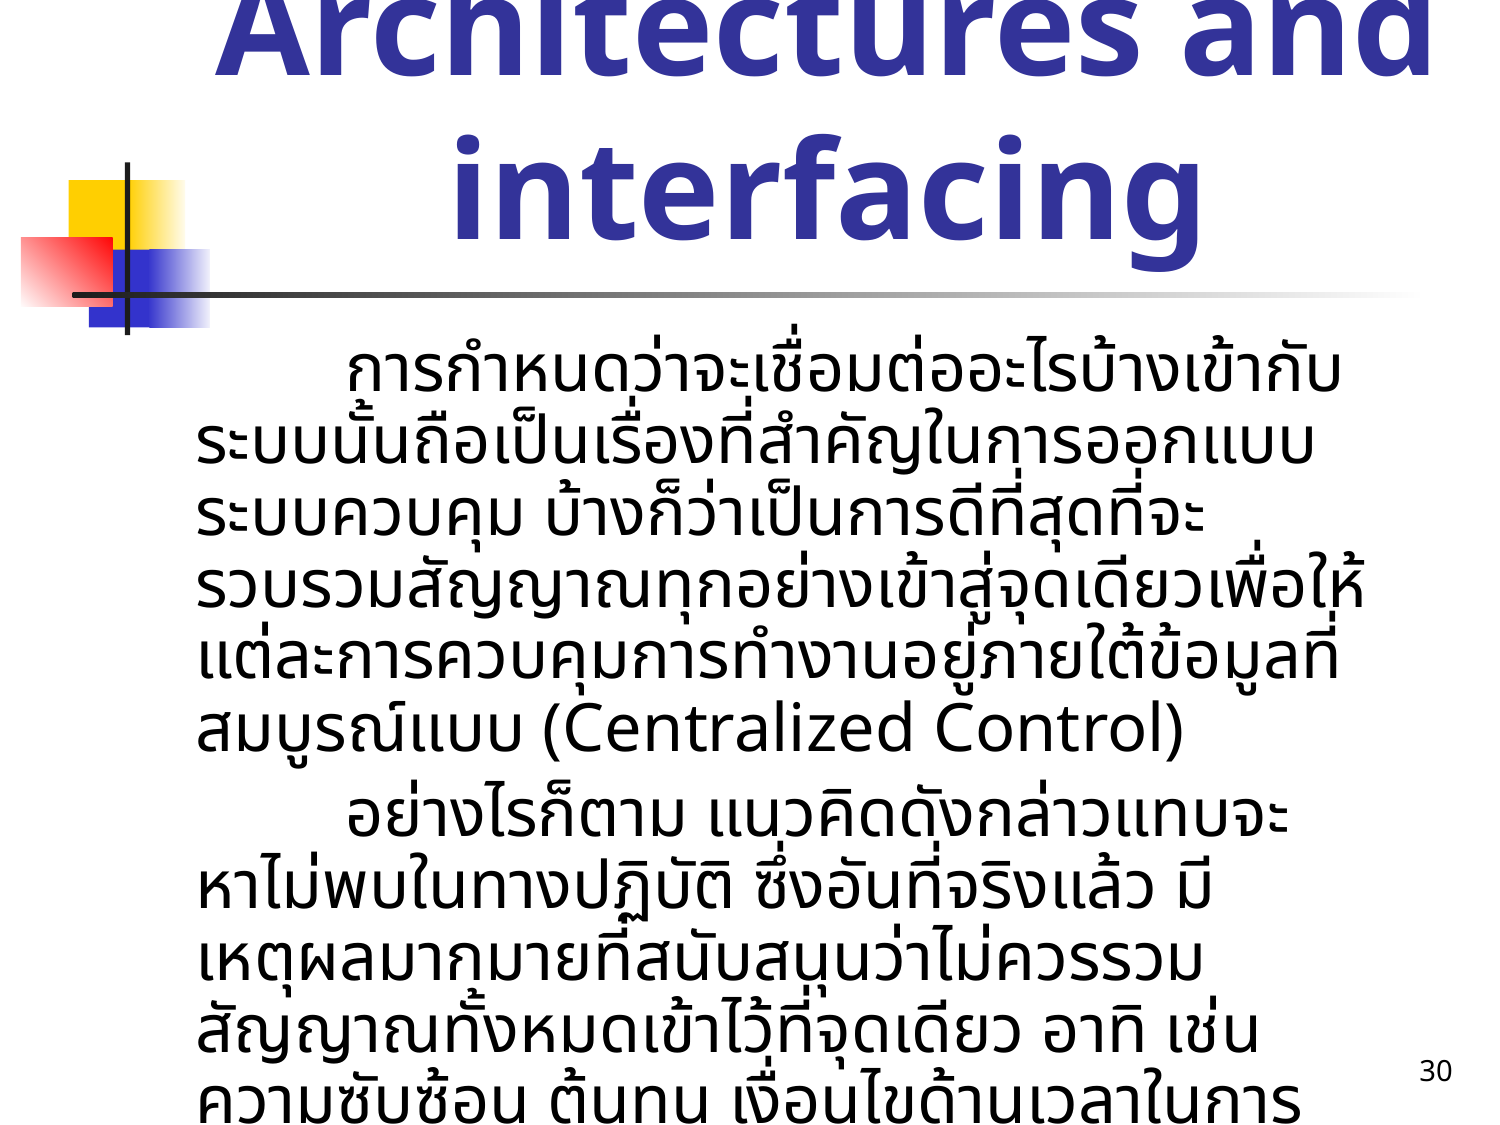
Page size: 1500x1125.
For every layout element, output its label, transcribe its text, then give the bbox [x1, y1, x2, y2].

slide_number 30 [1154, 1023, 1468, 1100]
title Architectures and interfacing [188, 34, 1468, 276]
list การกำหนดว่าจะเชื่อมต่ออะไรบ้างเข้ากับระบบนั้นถือเป็นเรื่องที่สำคัญในการออกแบบระบบควบคุม บ้างก็ว่าเป็นการดีที่สุดที่จะรวบรวมสัญญาณทุกอย่างเข้าสู่จุดเดียวเพื่อให้แต่ละการควบคุมการทำงานอยู่ภายใต้ข้อมูลที่สมบูรณ์แบบ (Centralized Control) อย่างไรก็ตาม แนวคิดดังกล่าวแทบจะหาไม่พบในทางปฏิบัติ ซึ่งอันที่จริงแล้ว มีเหตุผลมากมายที่สนับสนุนว่าไม่ควรรวมสัญญาณทั้งหมดเข้าไว้ที่จุดเดียว อาทิ เช่น ความซับซ้อน ต้นทุน เงื่อนไขด้านเวลาในการคำนวณ การบำรุงรักษาและ ความน่าเชื่อถือของระบบ ฯลฯ [123, 326, 1400, 1066]
